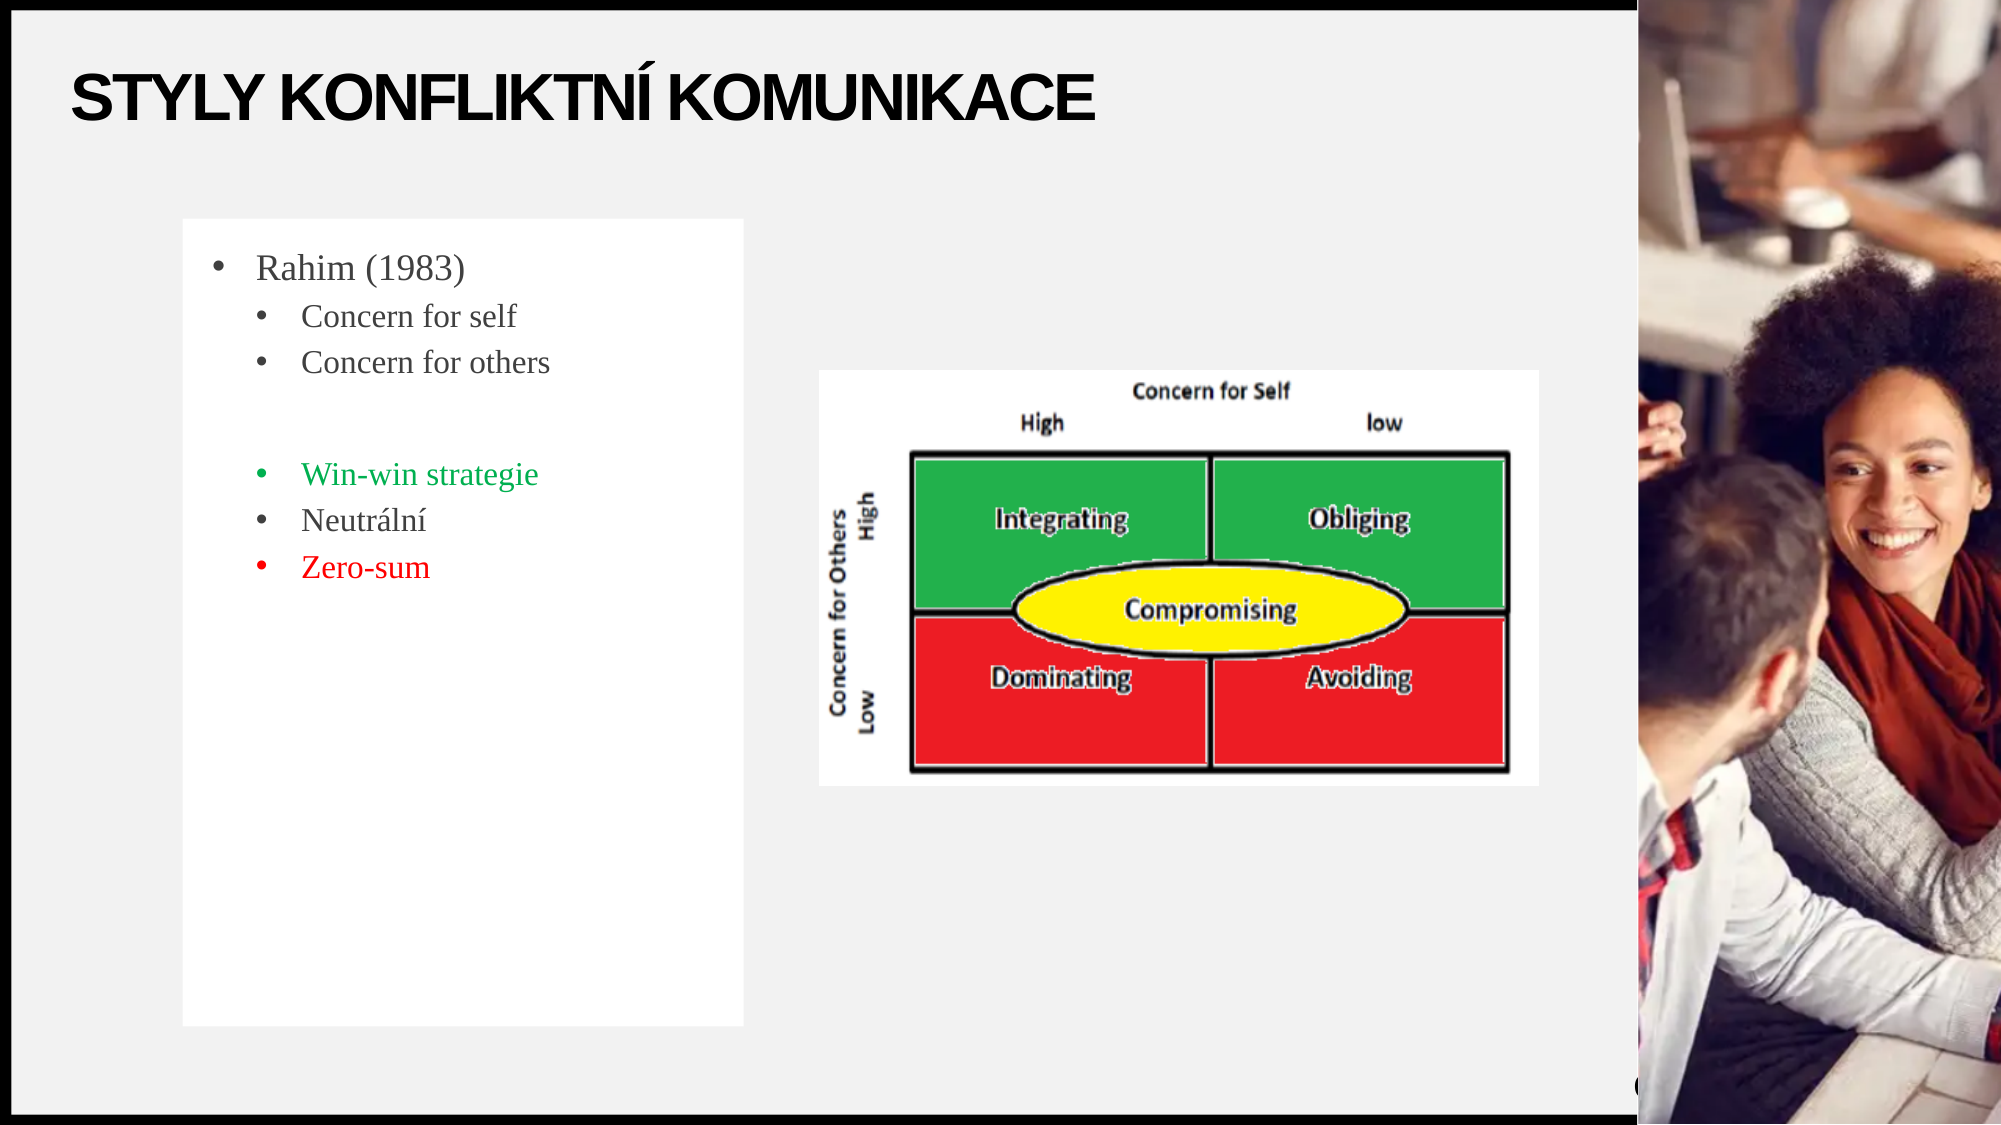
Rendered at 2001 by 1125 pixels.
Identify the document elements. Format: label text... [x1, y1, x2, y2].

picture [819, 370, 1539, 786]
list Rahim (1983) Concern for self Concern for others Win-win strategie Neutrální Zero-sum [182, 218, 744, 1027]
picture [1638, 0, 2001, 1125]
title Styly konfliktní komunikace [70, 63, 1569, 135]
